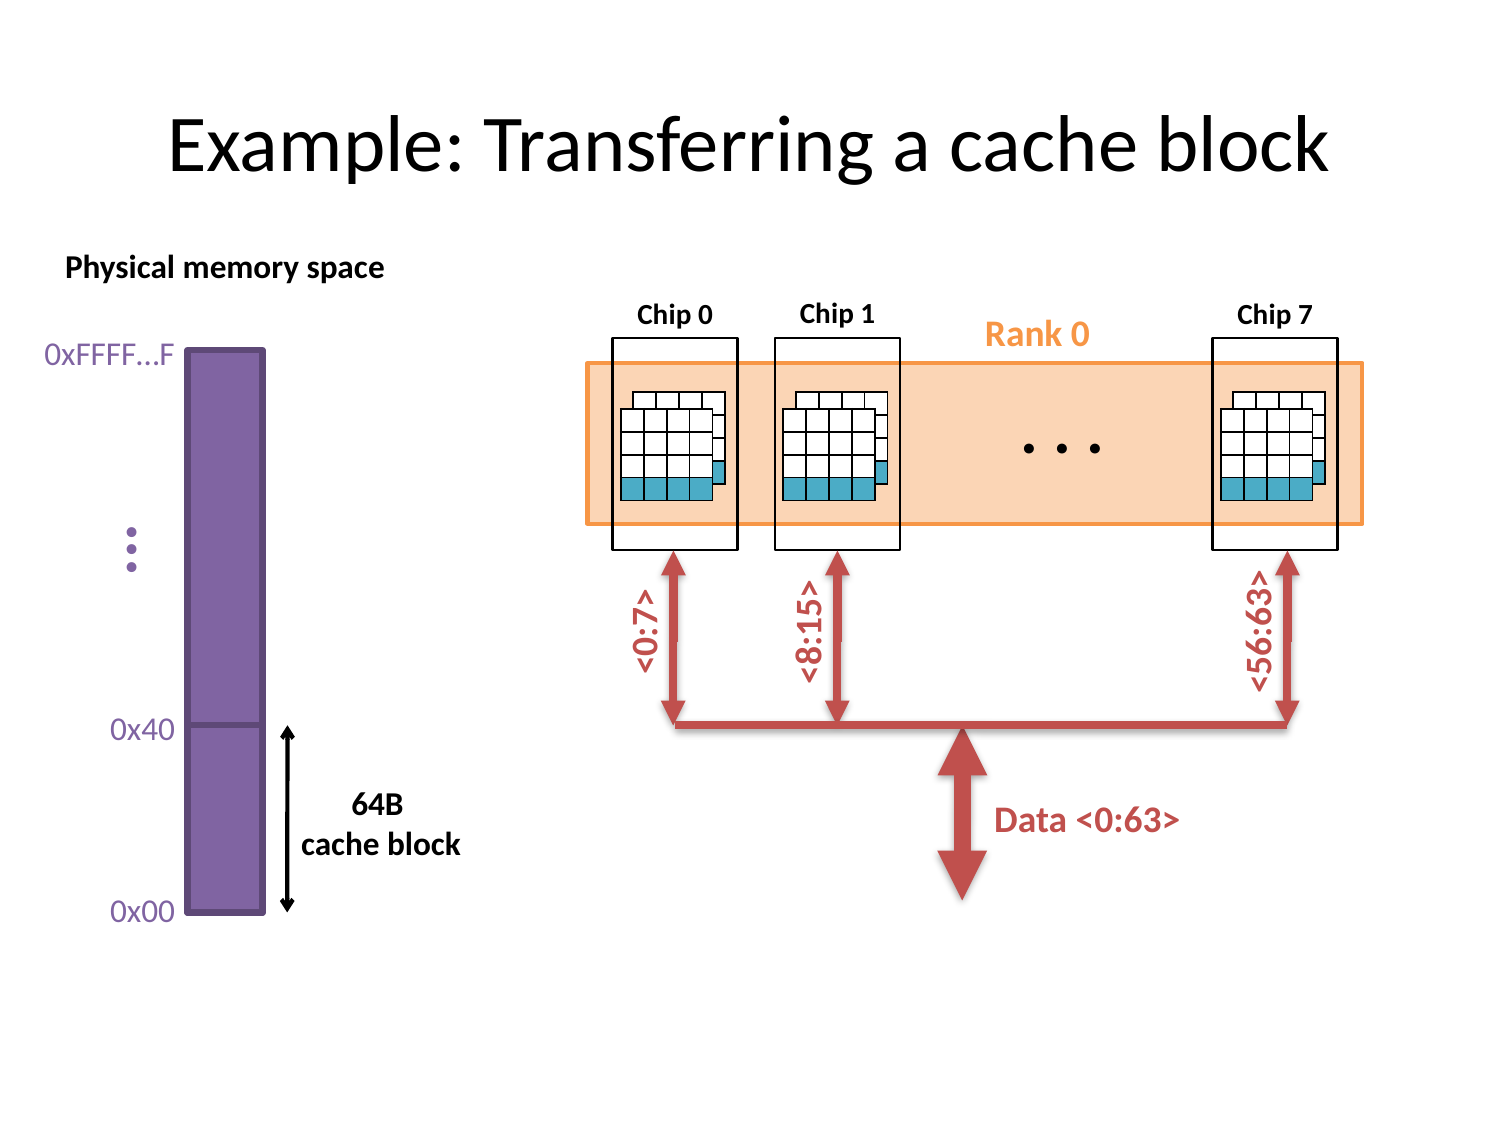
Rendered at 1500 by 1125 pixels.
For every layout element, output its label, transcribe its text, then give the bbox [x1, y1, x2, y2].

text_box <56:63> [1226, 648, 1287, 714]
text_box Physical memory space [50, 237, 400, 293]
text_box Chip 7 [1212, 287, 1338, 338]
text_box 0x40 [24, 699, 175, 755]
text_box [1340, 361, 1364, 526]
text_box 64B cache block [287, 774, 475, 870]
text_box <56:63> [1226, 550, 1287, 636]
text_box . . . [999, 379, 1125, 474]
text_box [902, 361, 1210, 526]
text_box <0:7> [612, 550, 673, 636]
text_box <8:15> [776, 550, 837, 636]
text_box [185, 348, 264, 723]
text_box [585, 361, 610, 526]
text_box <8:15> [776, 648, 837, 714]
title Example: Transferring a cache block [75, 45, 1425, 233]
text_box Rank 0 [937, 301, 1138, 362]
text_box [1210, 336, 1340, 552]
text_box [773, 336, 902, 552]
text_box Chip 1 [774, 287, 900, 338]
text_box <0:7> [612, 648, 673, 714]
text_box [610, 336, 740, 552]
text_box ... [62, 487, 158, 613]
text_box [185, 723, 264, 915]
text_box 0xFFFF…F [24, 324, 175, 380]
text_box Chip 0 [612, 287, 738, 338]
text_box Data <0:63> [962, 787, 1213, 848]
text_box [740, 361, 773, 526]
text_box 0x00 [24, 881, 175, 937]
